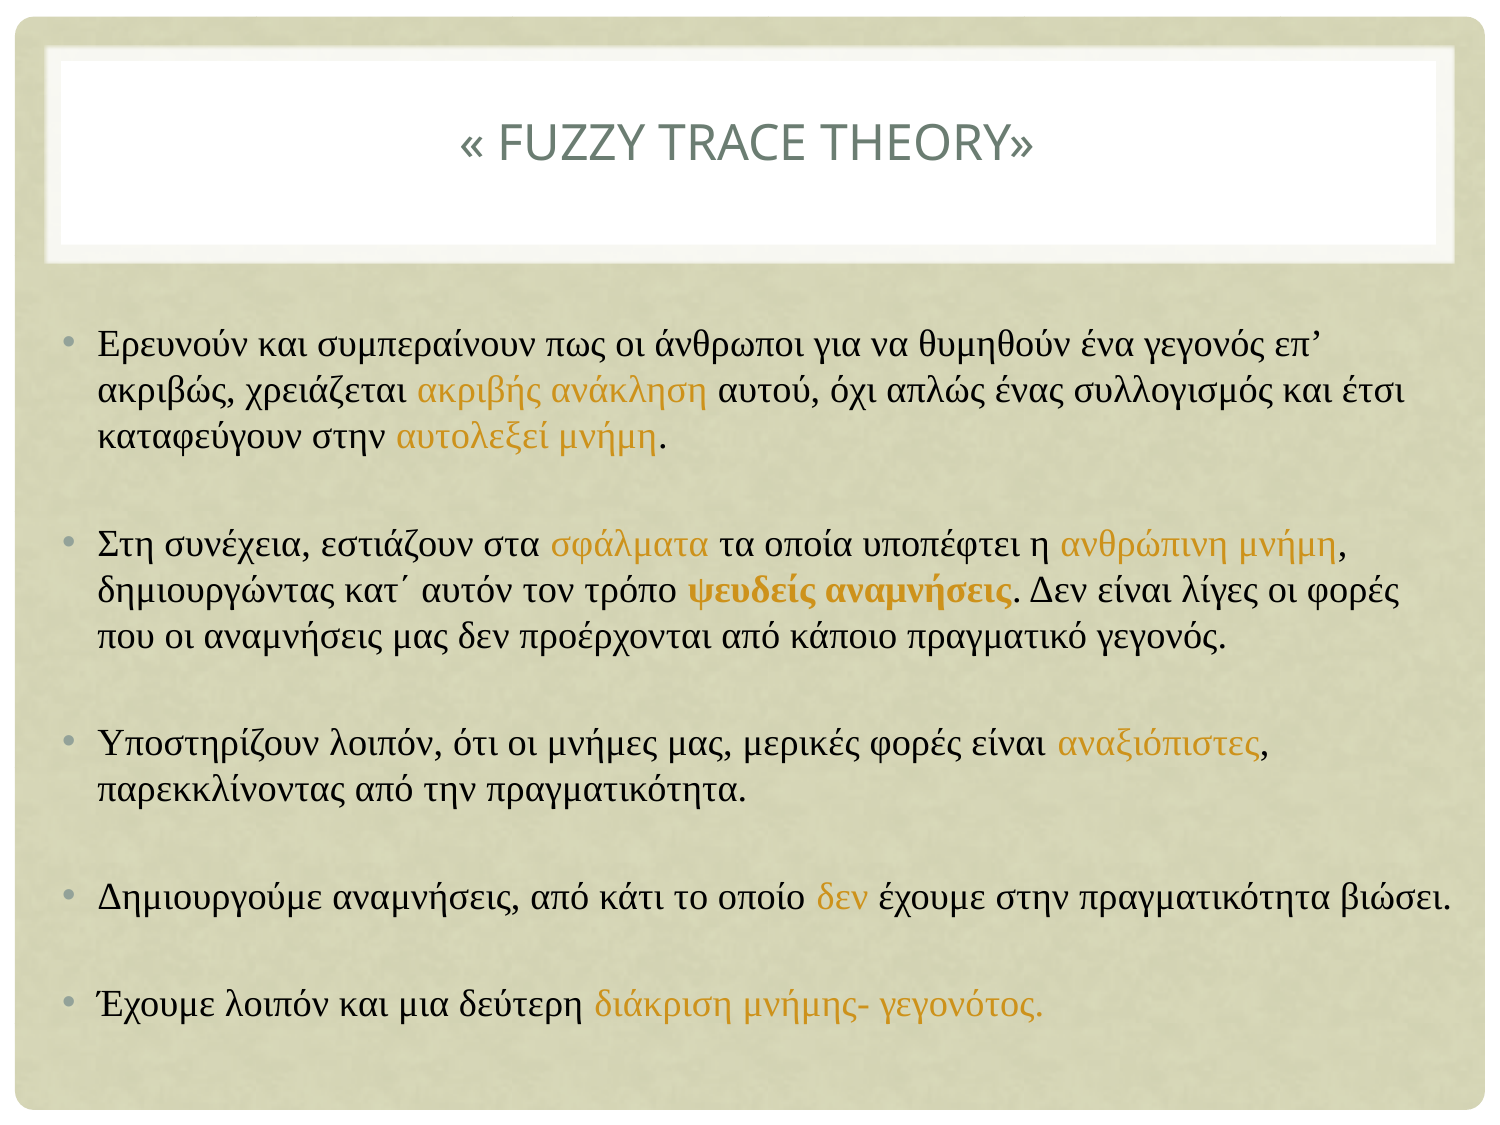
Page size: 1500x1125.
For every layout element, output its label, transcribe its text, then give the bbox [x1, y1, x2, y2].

list Ερευνούν και συμπεραίνουν πως οι άνθρωποι για να θυμηθούν ένα γεγονός επ’ ακριβώς, χρειάζεται ακριβής ανάκληση αυτού, όχι απλώς ένας συλλογισμός και έτσι καταφεύγουν στην αυτολεξεί μνήμη. Στη συνέχεια, εστιάζουν στα σφάλματα τα οποία υποπέφτει η ανθρώπινη μνήμη, δημιουργώντας κατ΄ αυτόν τον τρόπο ψευδείς αναμνήσεις. Δεν είναι λίγες οι φορές που οι αναμνήσεις μας δεν προέρχονται από κάποιο πραγματικό γεγονός. Υποστηρίζουν λοιπόν, ότι οι μνήμες μας, μερικές φορές είναι αναξιόπιστες, παρεκκλίνοντας από την πραγματικότητα. Δημιουργούμε αναμνήσεις, από κάτι το οποίο δεν έχουμε στην πραγματικότητα βιώσει. Έχουμε λοιπόν και μια δεύτερη διάκριση μνήμης- γεγονότος. [29, 255, 1471, 1074]
title « FUZZY TRACE THEORY» [69, 113, 1425, 238]
